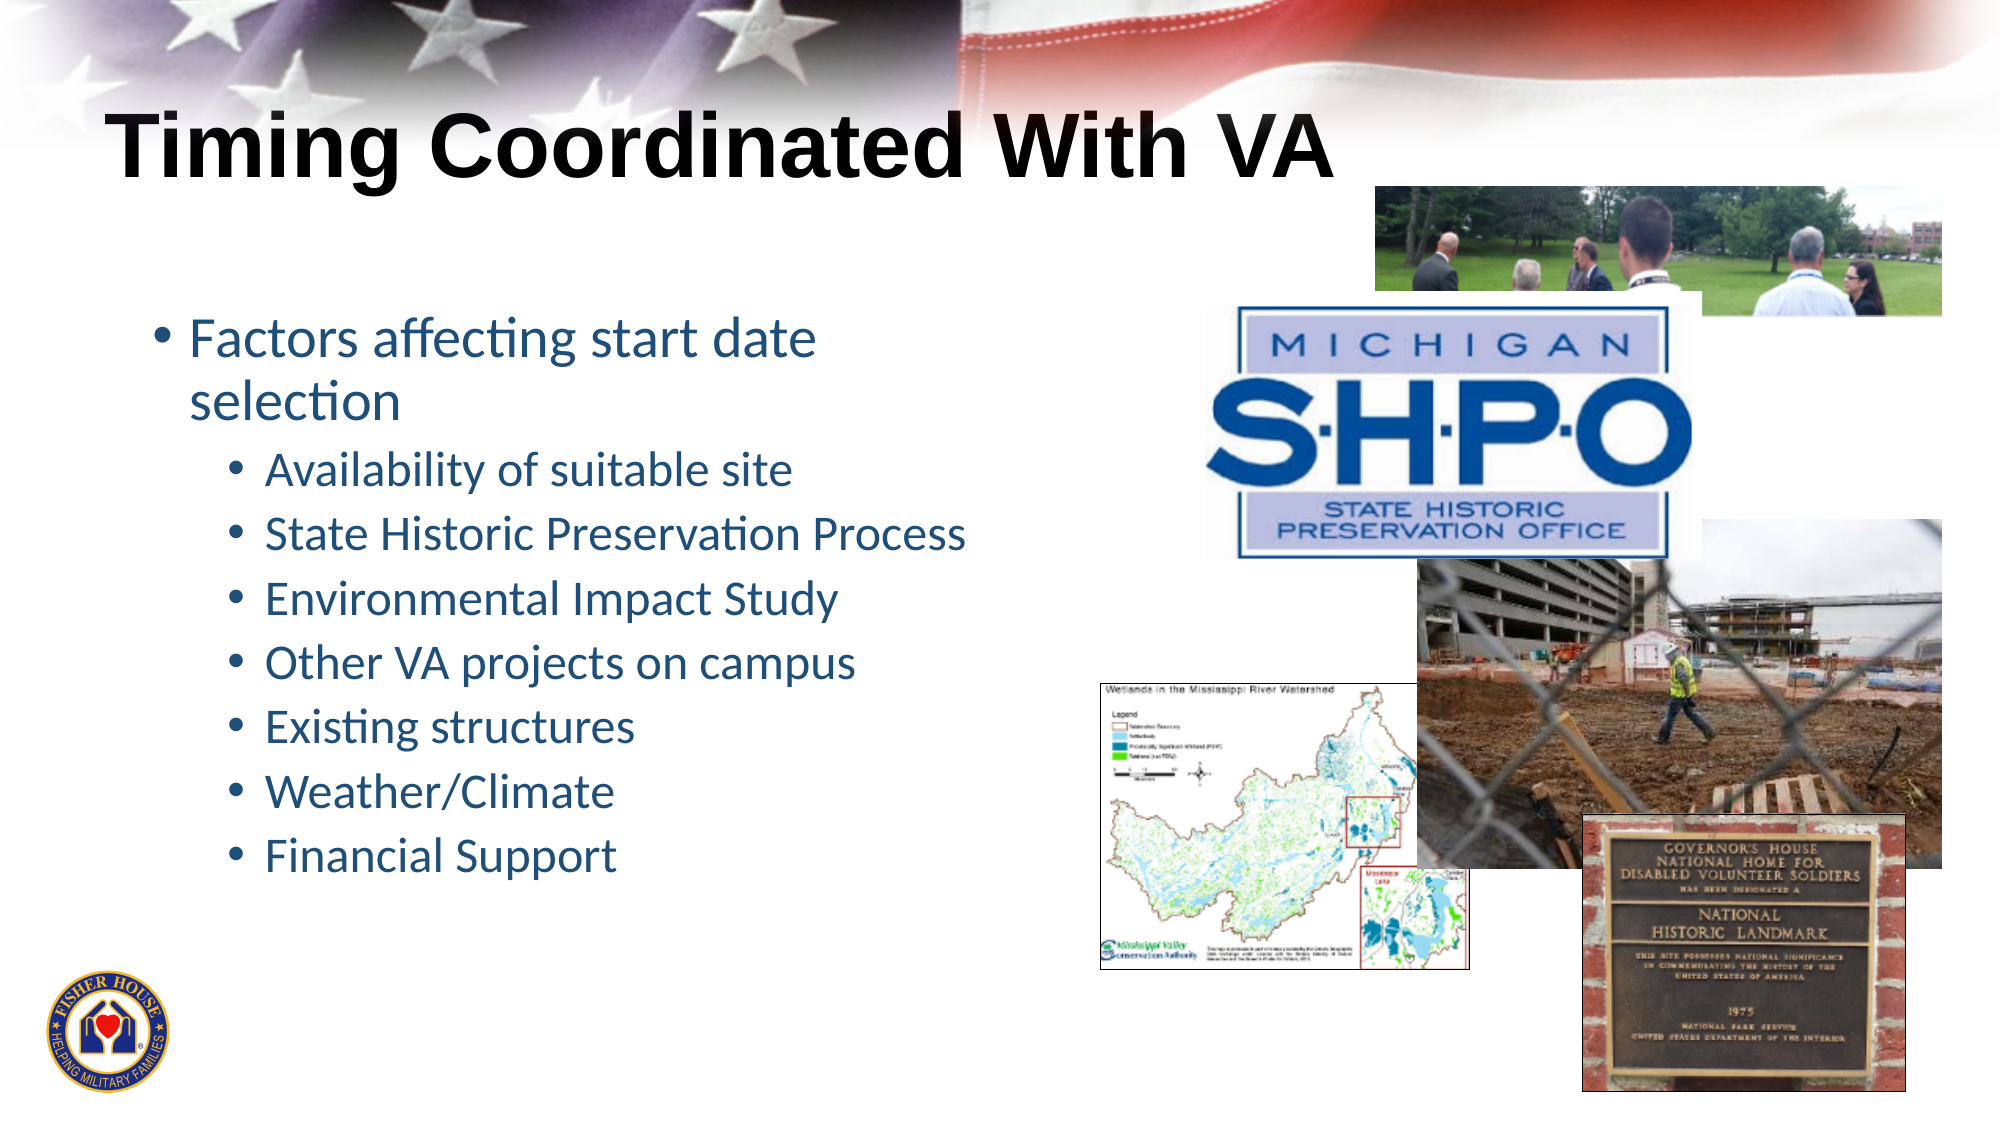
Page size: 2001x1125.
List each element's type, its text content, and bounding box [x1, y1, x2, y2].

list Factors affecting start date selection Availability of suitable site State Historic Preservation Process Environmental Impact Study Other VA projects on campus Existing structures Weather/Climate Financial Support [137, 299, 988, 1014]
picture [0, 0, 2000, 149]
picture [1100, 186, 1942, 1092]
picture [43, 966, 173, 1095]
title Timing Coordinated With VA [89, 149, 1815, 257]
